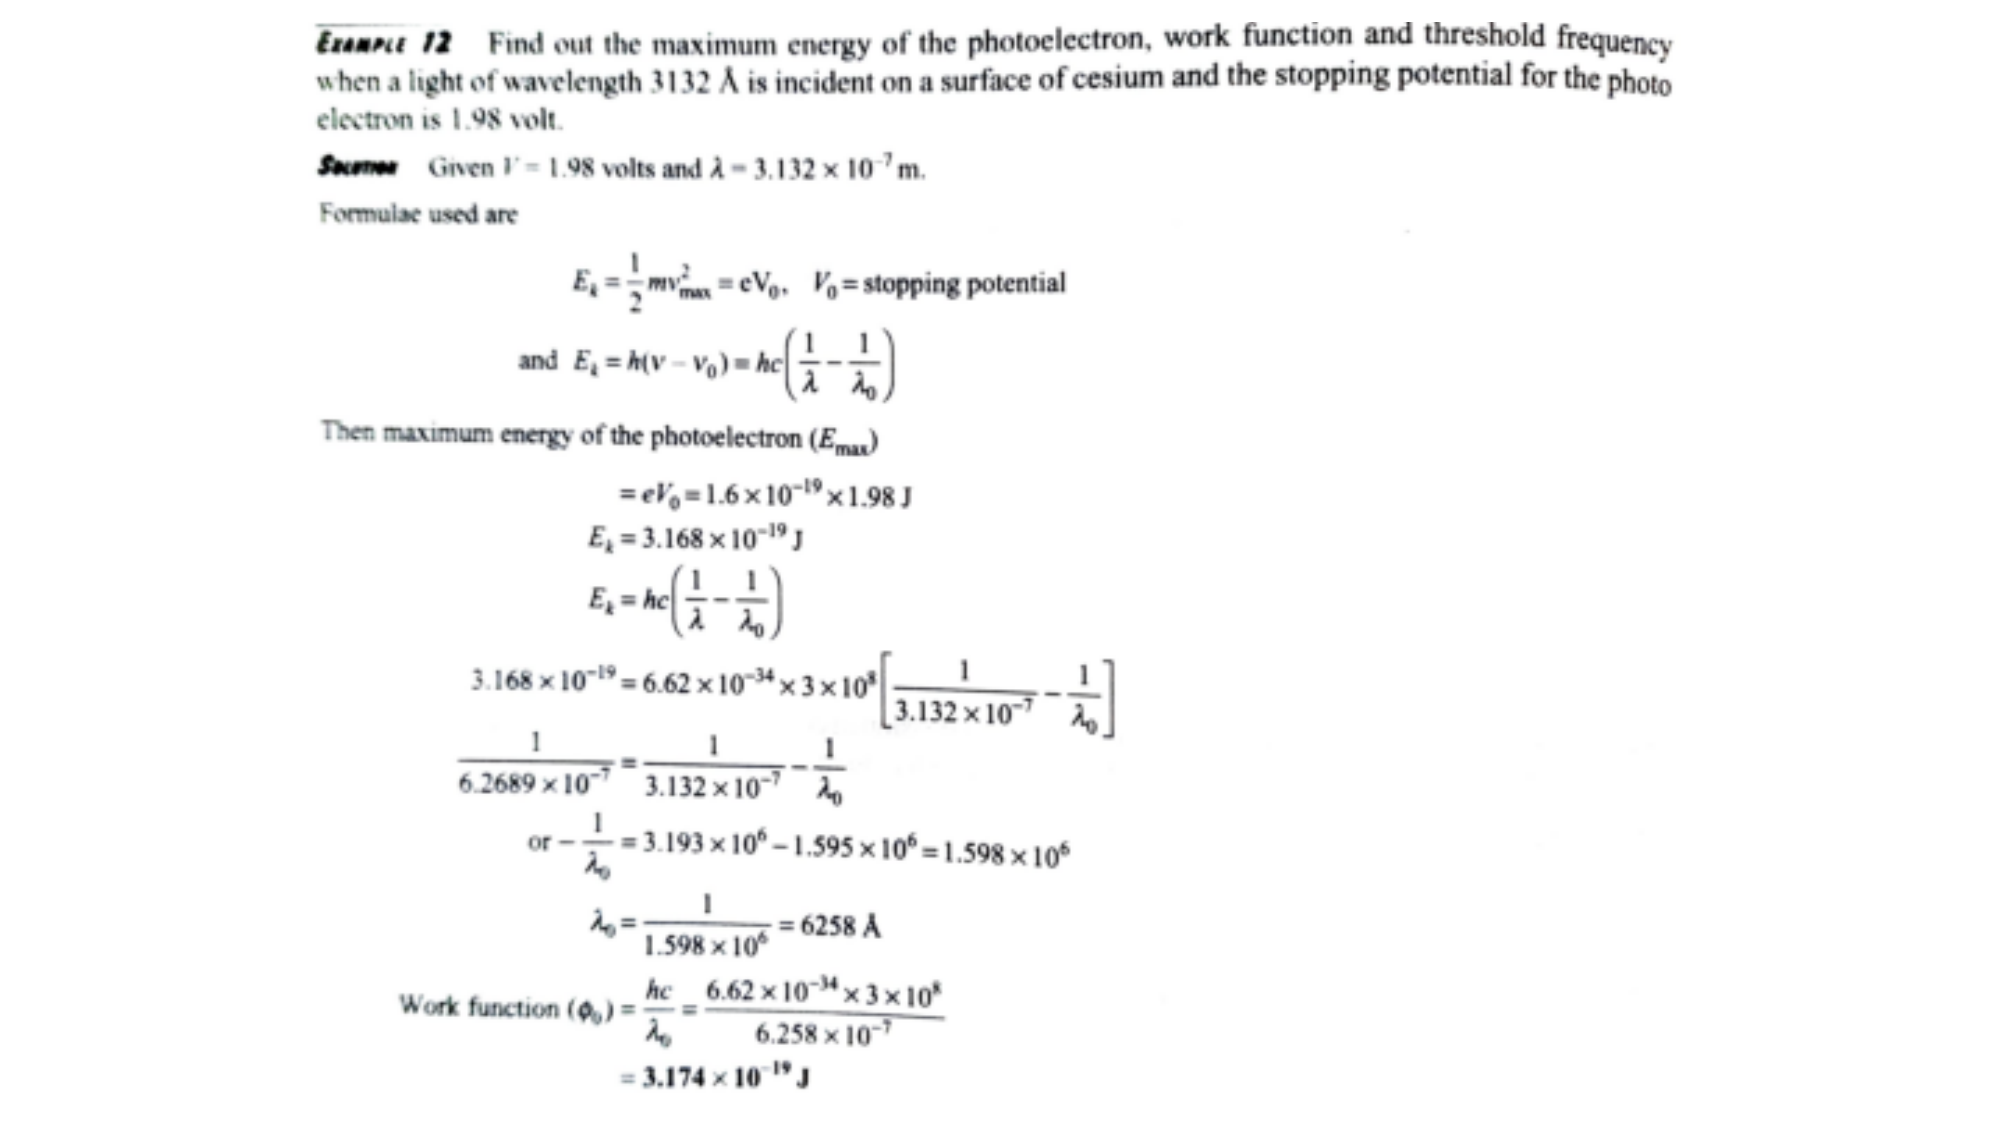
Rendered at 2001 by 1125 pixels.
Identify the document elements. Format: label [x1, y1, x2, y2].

picture [302, 22, 1689, 1095]
